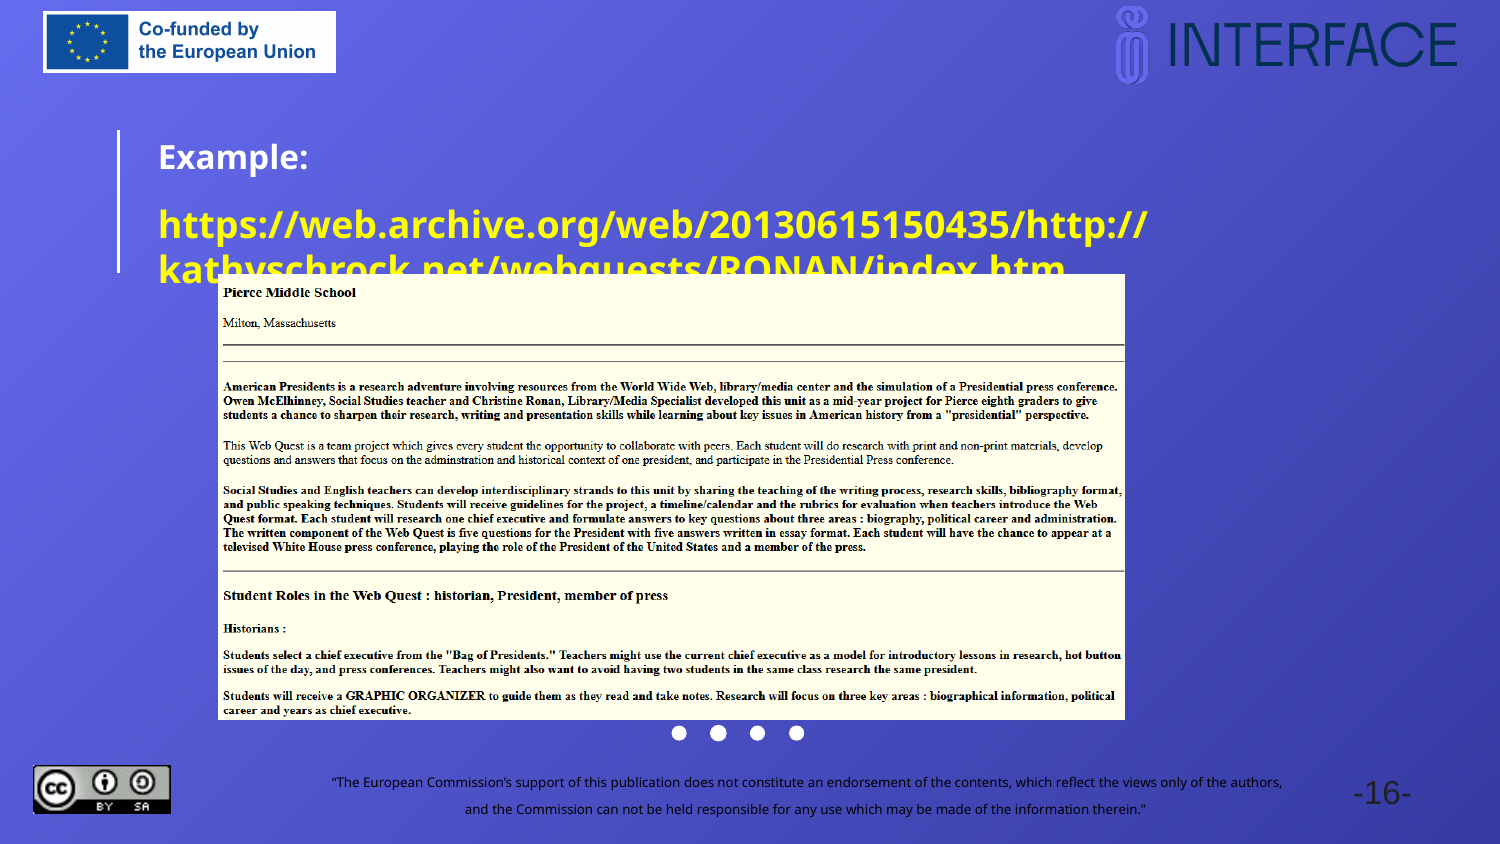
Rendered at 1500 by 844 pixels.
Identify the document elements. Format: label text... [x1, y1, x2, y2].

picture [1116, 6, 1457, 84]
picture [43, 11, 336, 73]
subtitle Example: https://web.archive.org/web/20130615150435/http://kathyschrock.net/webquests/RONAN/index.htm [124, 121, 1382, 620]
picture [33, 765, 171, 814]
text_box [671, 728, 805, 741]
picture [218, 274, 1125, 720]
